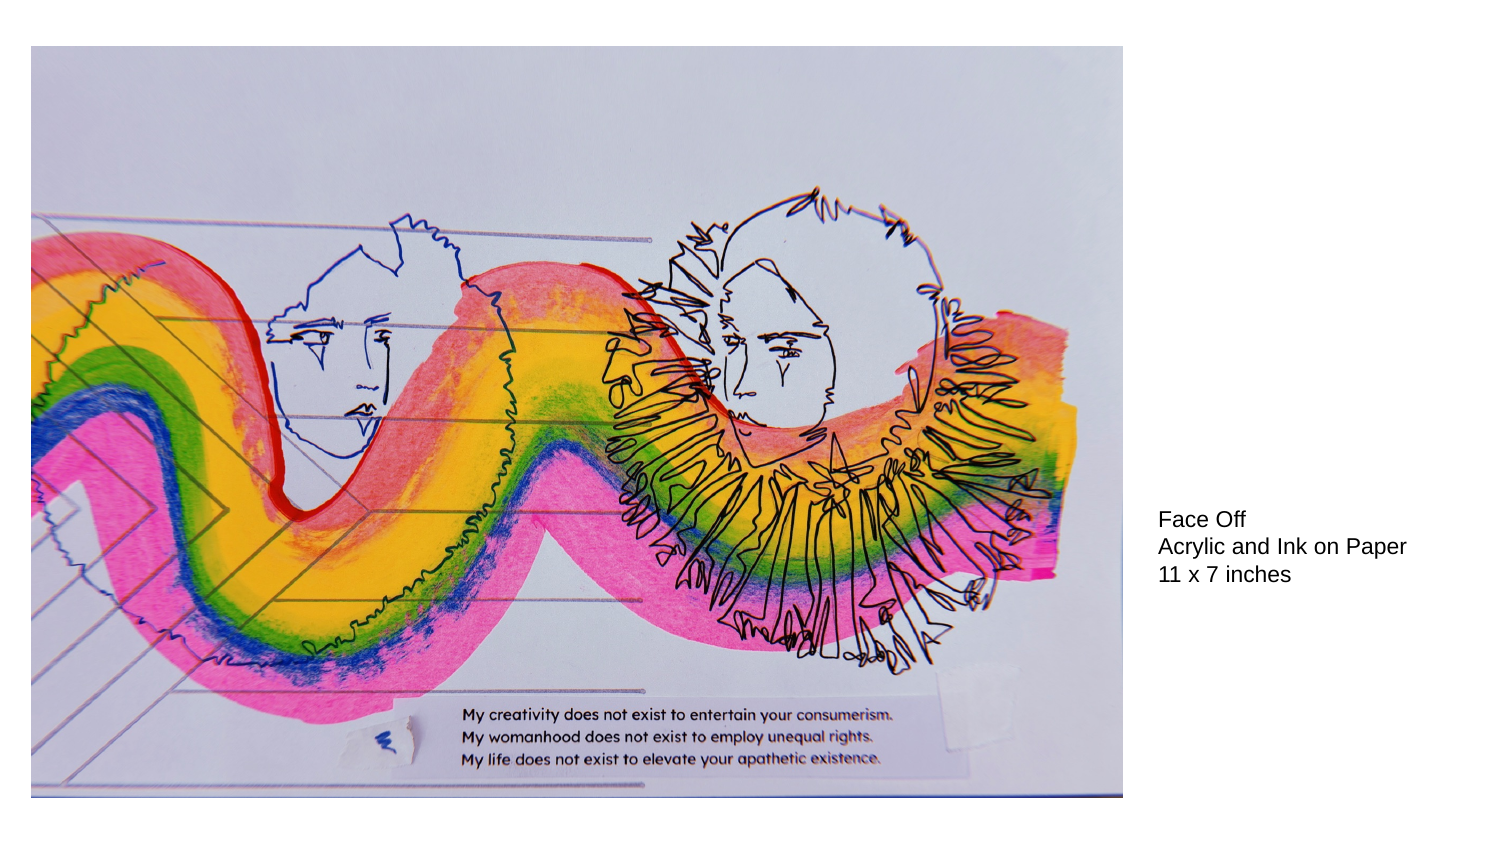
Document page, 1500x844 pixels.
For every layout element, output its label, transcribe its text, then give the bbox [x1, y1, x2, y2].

text_box Face Off Acrylic and Ink on Paper 11 x 7 inches [1143, 489, 1452, 650]
picture [31, 46, 1123, 798]
